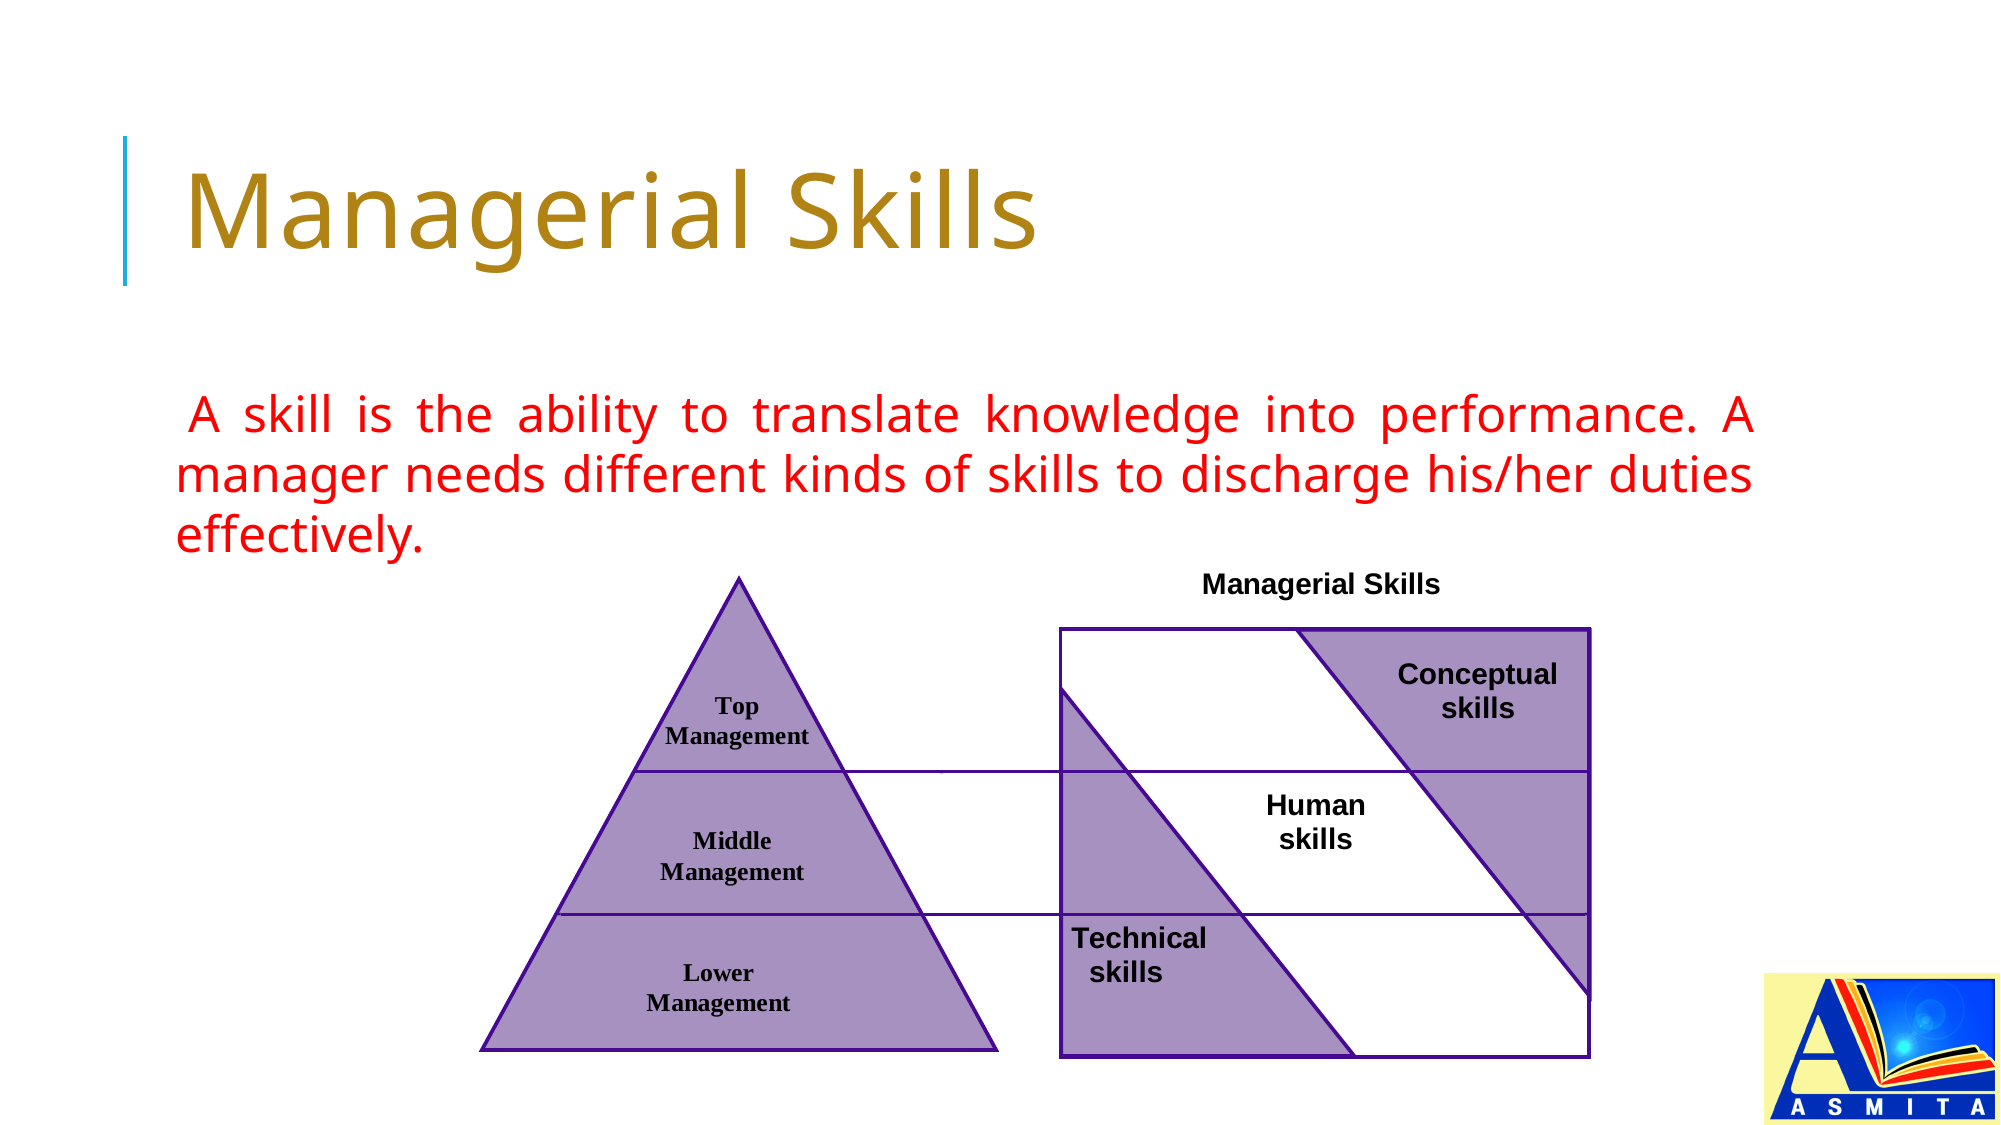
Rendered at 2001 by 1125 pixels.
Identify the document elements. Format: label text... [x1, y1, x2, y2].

picture [1764, 973, 2000, 1125]
list A skill is the ability to translate knowledge into performance. A manager needs different kinds of skills to discharge his/her duties effectively. [168, 375, 1763, 493]
picture [476, 553, 1599, 1059]
title Managerial Skills [168, 96, 1763, 342]
